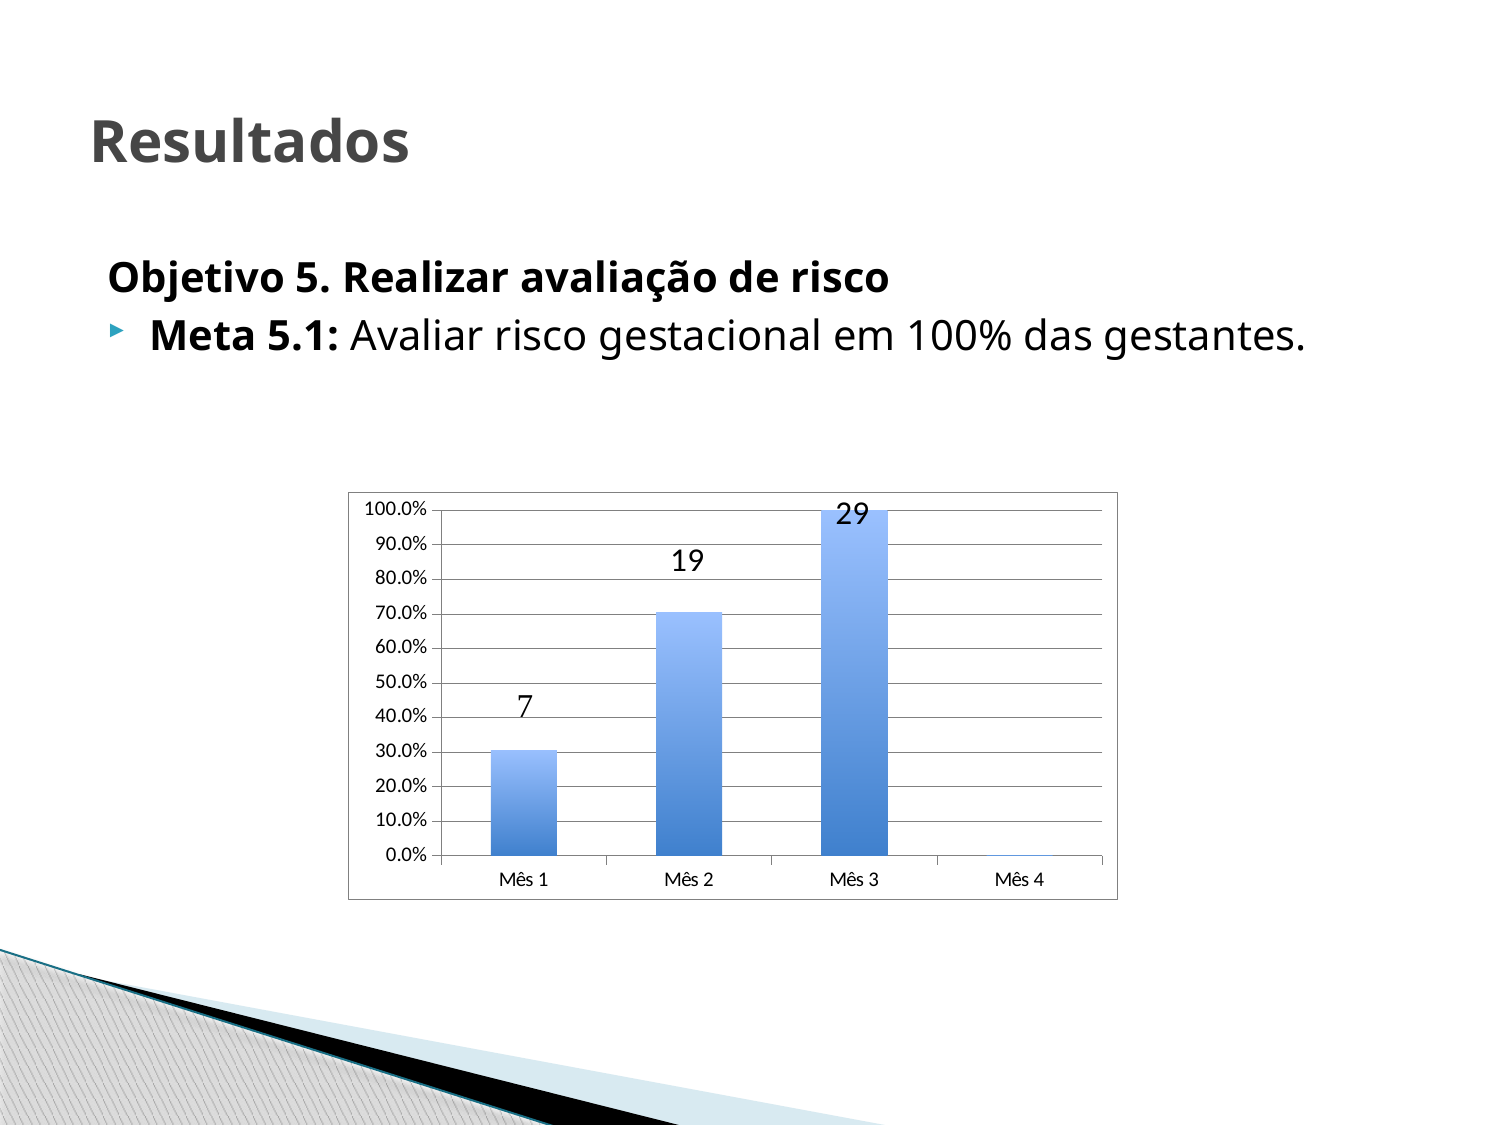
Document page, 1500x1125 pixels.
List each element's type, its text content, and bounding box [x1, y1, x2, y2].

chart [348, 491, 1119, 900]
title Resultados [75, 45, 1425, 233]
list Objetivo 5. Realizar avaliação de risco Meta 5.1: Avaliar risco gestacional em 100% das gestantes. [75, 243, 1425, 986]
